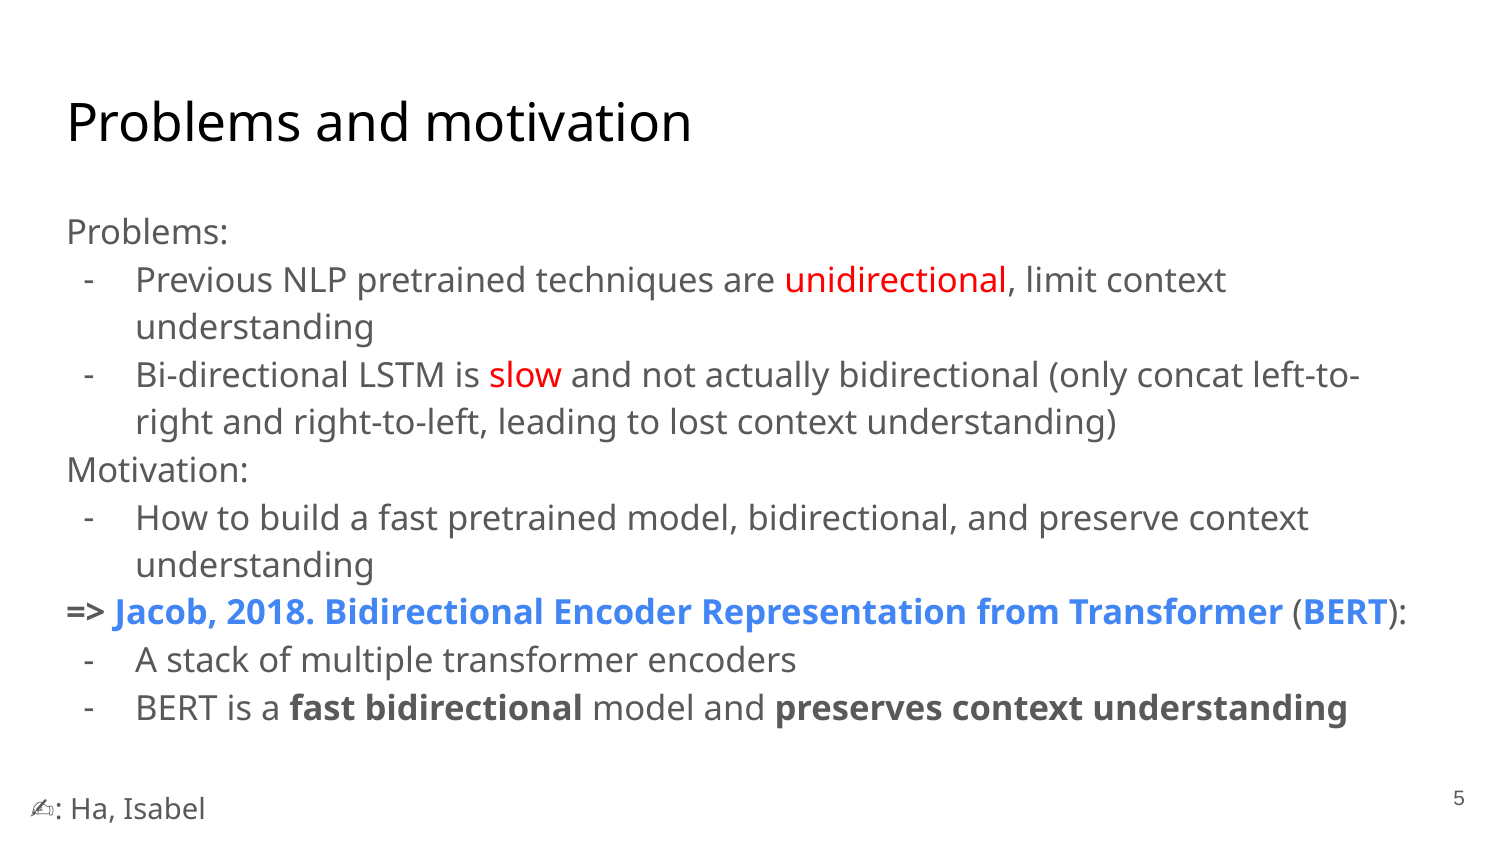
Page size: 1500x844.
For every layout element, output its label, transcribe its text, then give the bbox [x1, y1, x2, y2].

slide_number 5 [1389, 764, 1480, 830]
list Problems: Previous NLP pretrained techniques are unidirectional, limit context understanding Bi-directional LSTM is slow and not actually bidirectional (only concat left-to-right and right-to-left, leading to lost context understanding) Motivation: How to build a fast pretrained model, bidirectional, and preserve context understanding => Jacob, 2018. Bidirectional Encoder Representation from Transformer (BERT): A stack of multiple transformer encoders BERT is a fast bidirectional model and preserves context understanding [51, 189, 1449, 750]
list ✍️: Ha, Isabel [15, 770, 533, 844]
title Problems and motivation [51, 72, 1449, 167]
